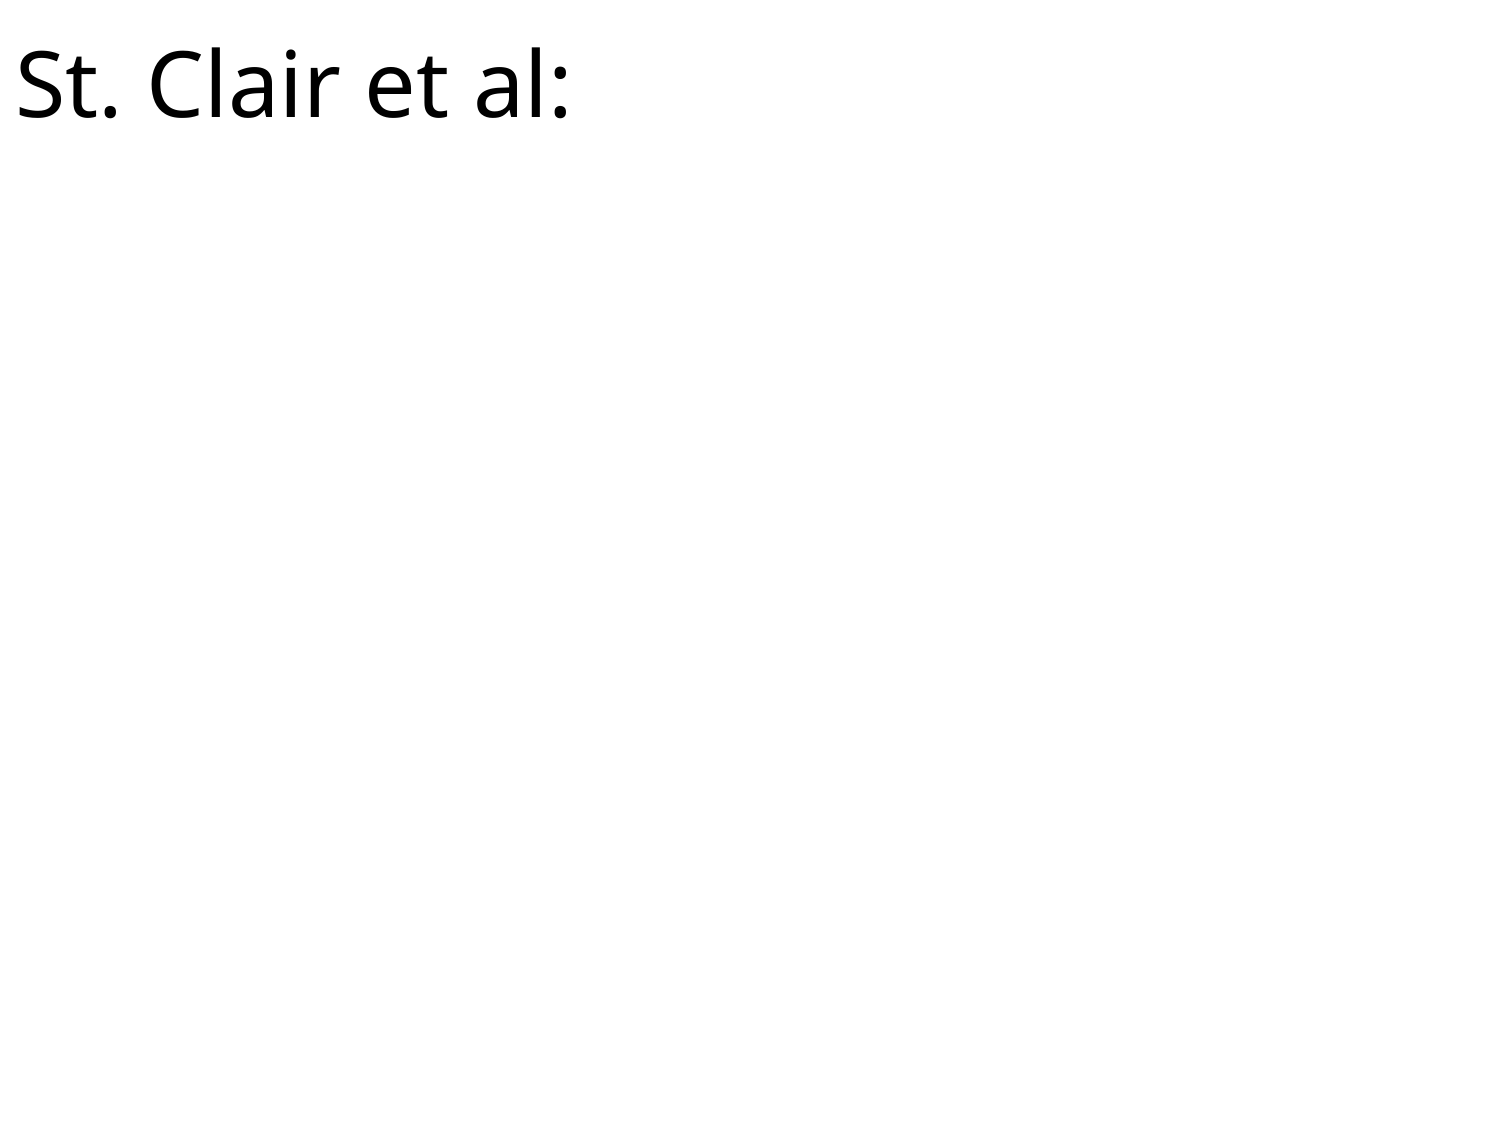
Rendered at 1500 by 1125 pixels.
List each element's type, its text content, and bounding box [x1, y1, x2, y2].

title St. Clair et al: [0, 12, 1400, 163]
